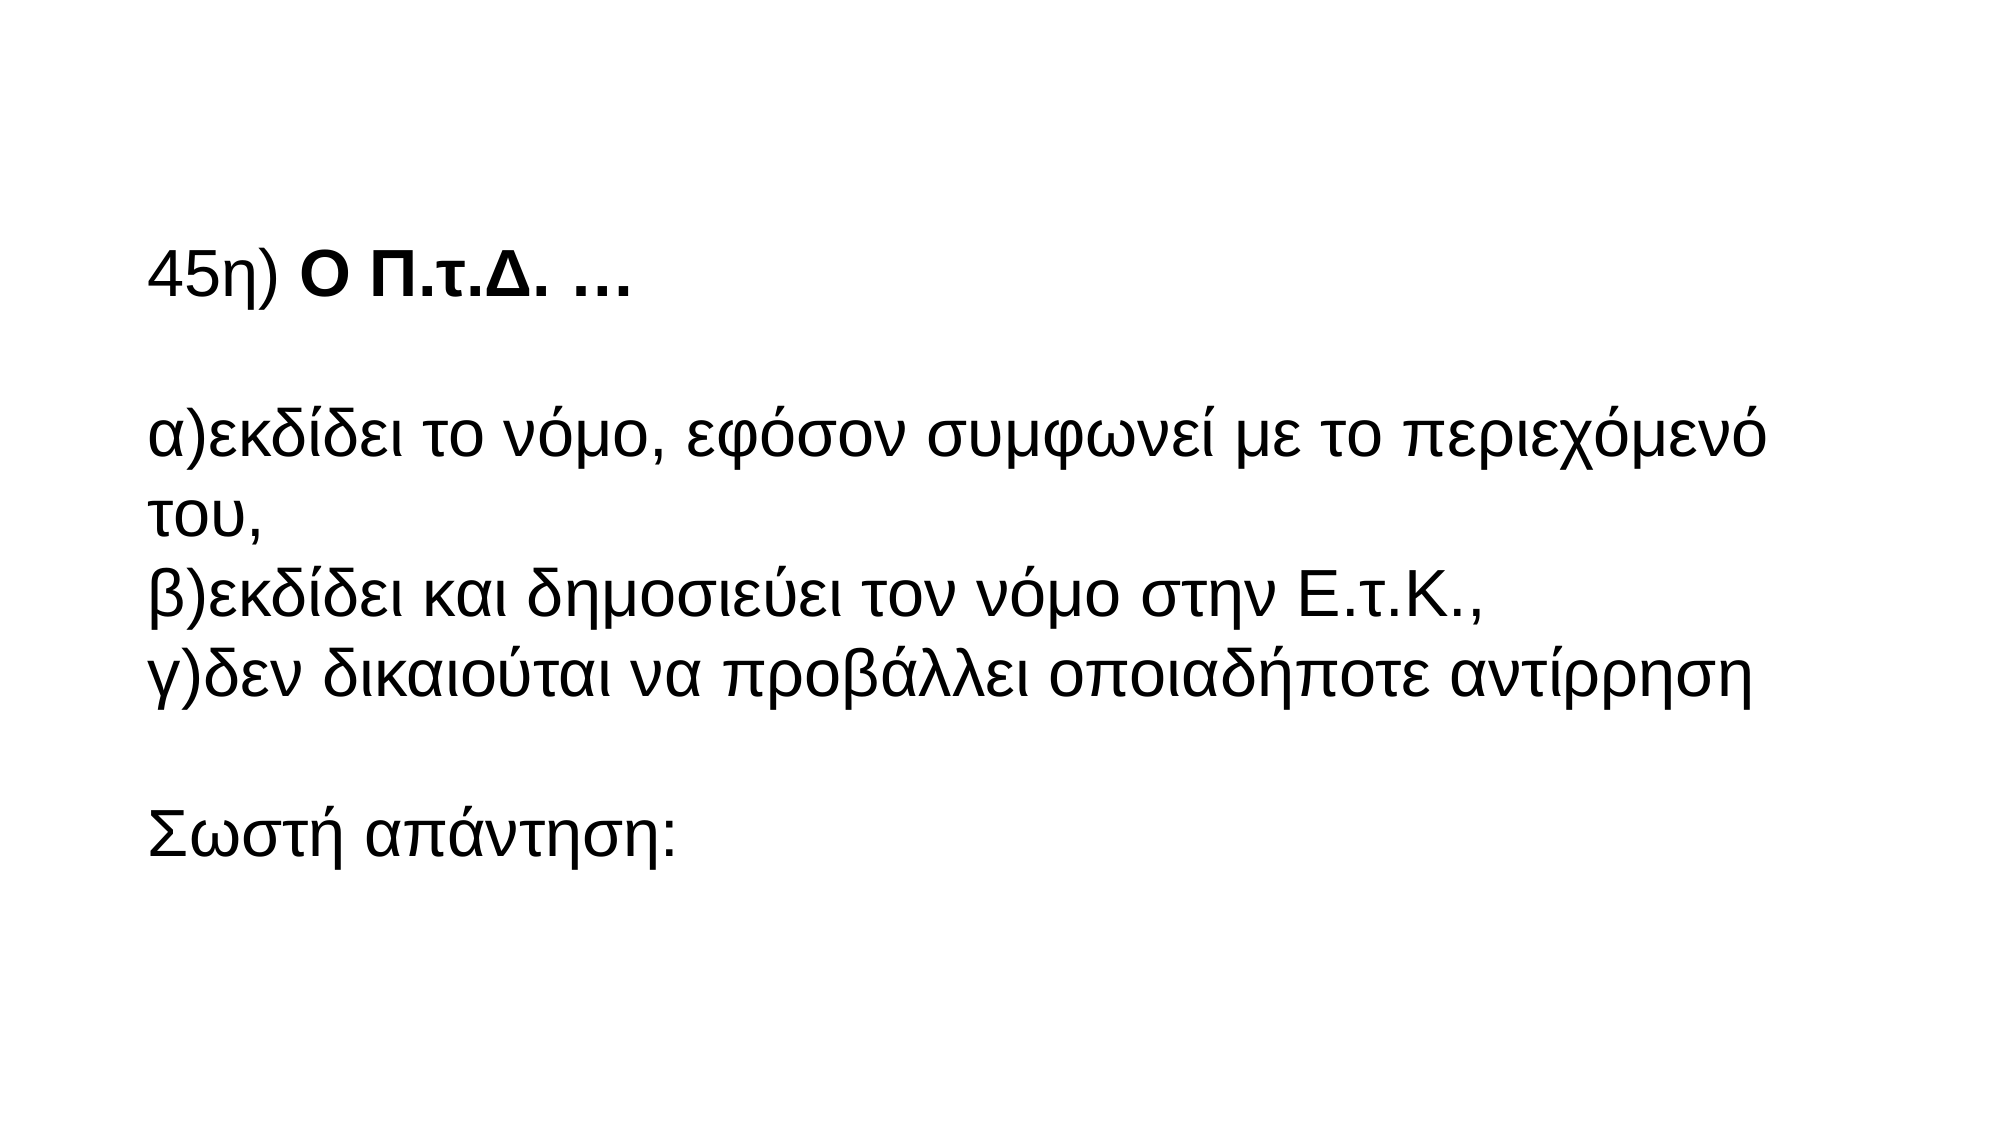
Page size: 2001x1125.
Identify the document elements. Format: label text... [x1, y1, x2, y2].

text_box 45η) Ο Π.τ.Δ. … α)εκδίδει το νόμο, εφόσον συμφωνεί με το περιεχόμενό του, β)εκδίδει και δημοσιεύει τον νόμο στην Ε.τ.Κ., γ)δεν δικαιούται να προβάλλει οποιαδήποτε αντίρρηση Σωστή απάντηση: [132, 222, 1847, 878]
